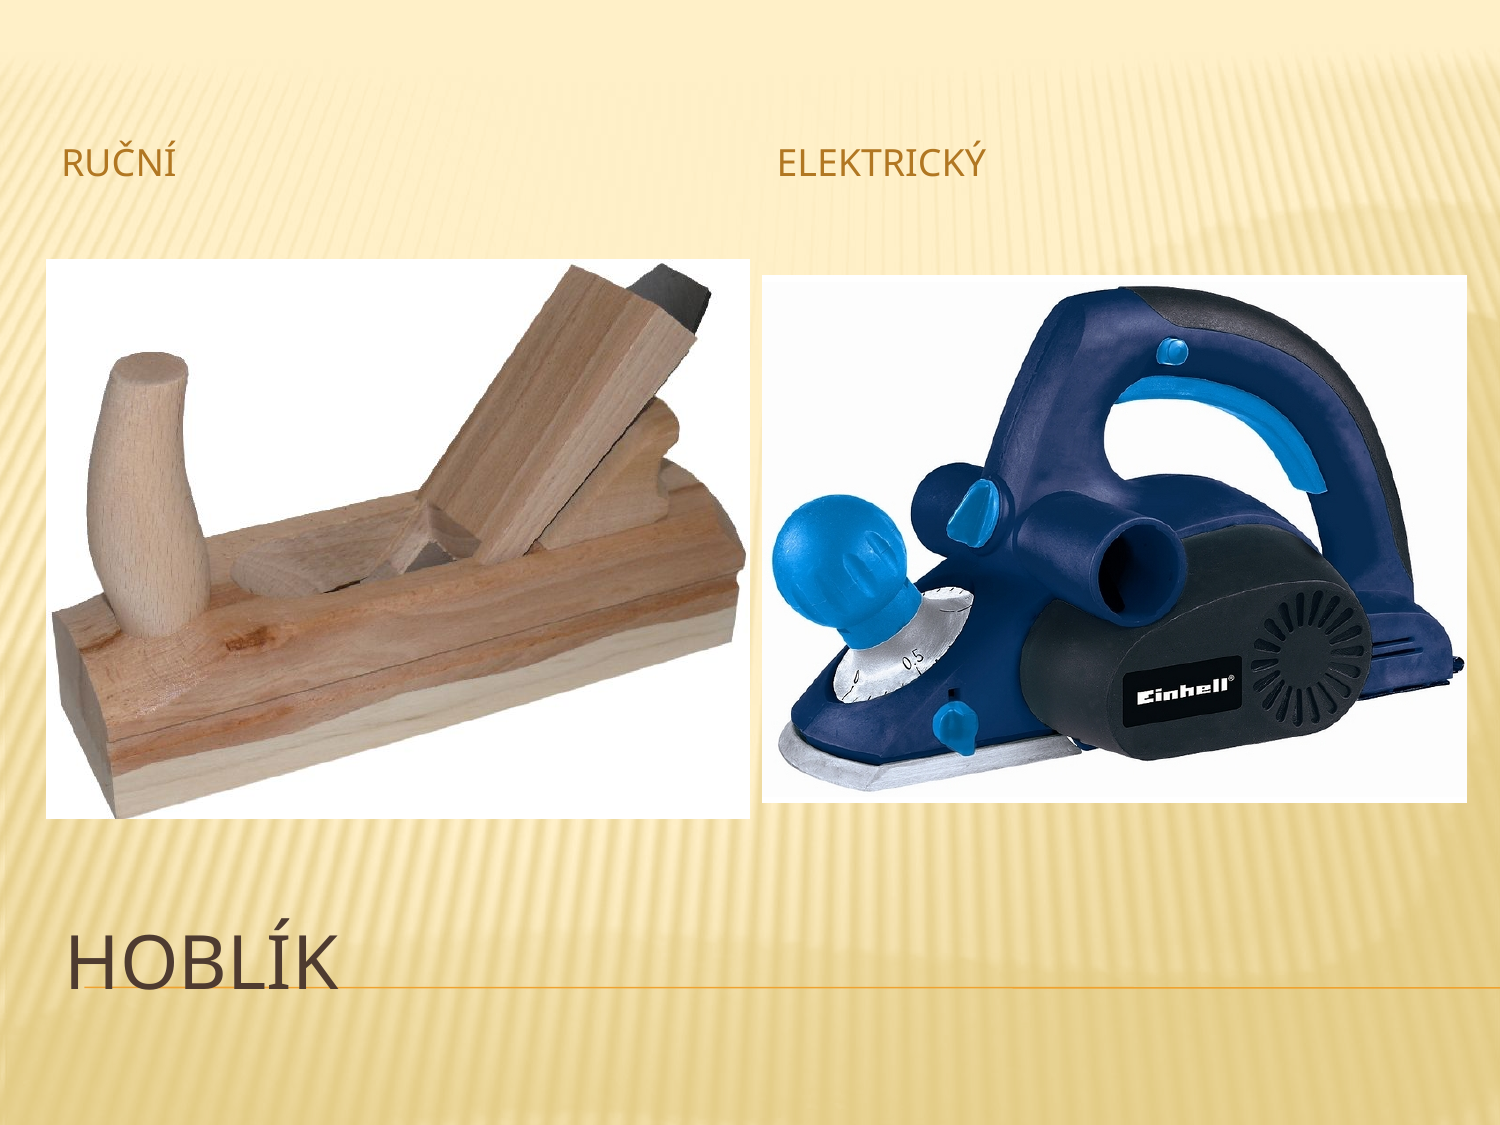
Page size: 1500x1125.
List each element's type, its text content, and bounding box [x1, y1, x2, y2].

list ruční [46, 109, 750, 215]
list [45, 259, 751, 820]
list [762, 274, 1467, 804]
title Hoblík [50, 887, 1463, 1033]
list elektrický [761, 109, 1467, 215]
